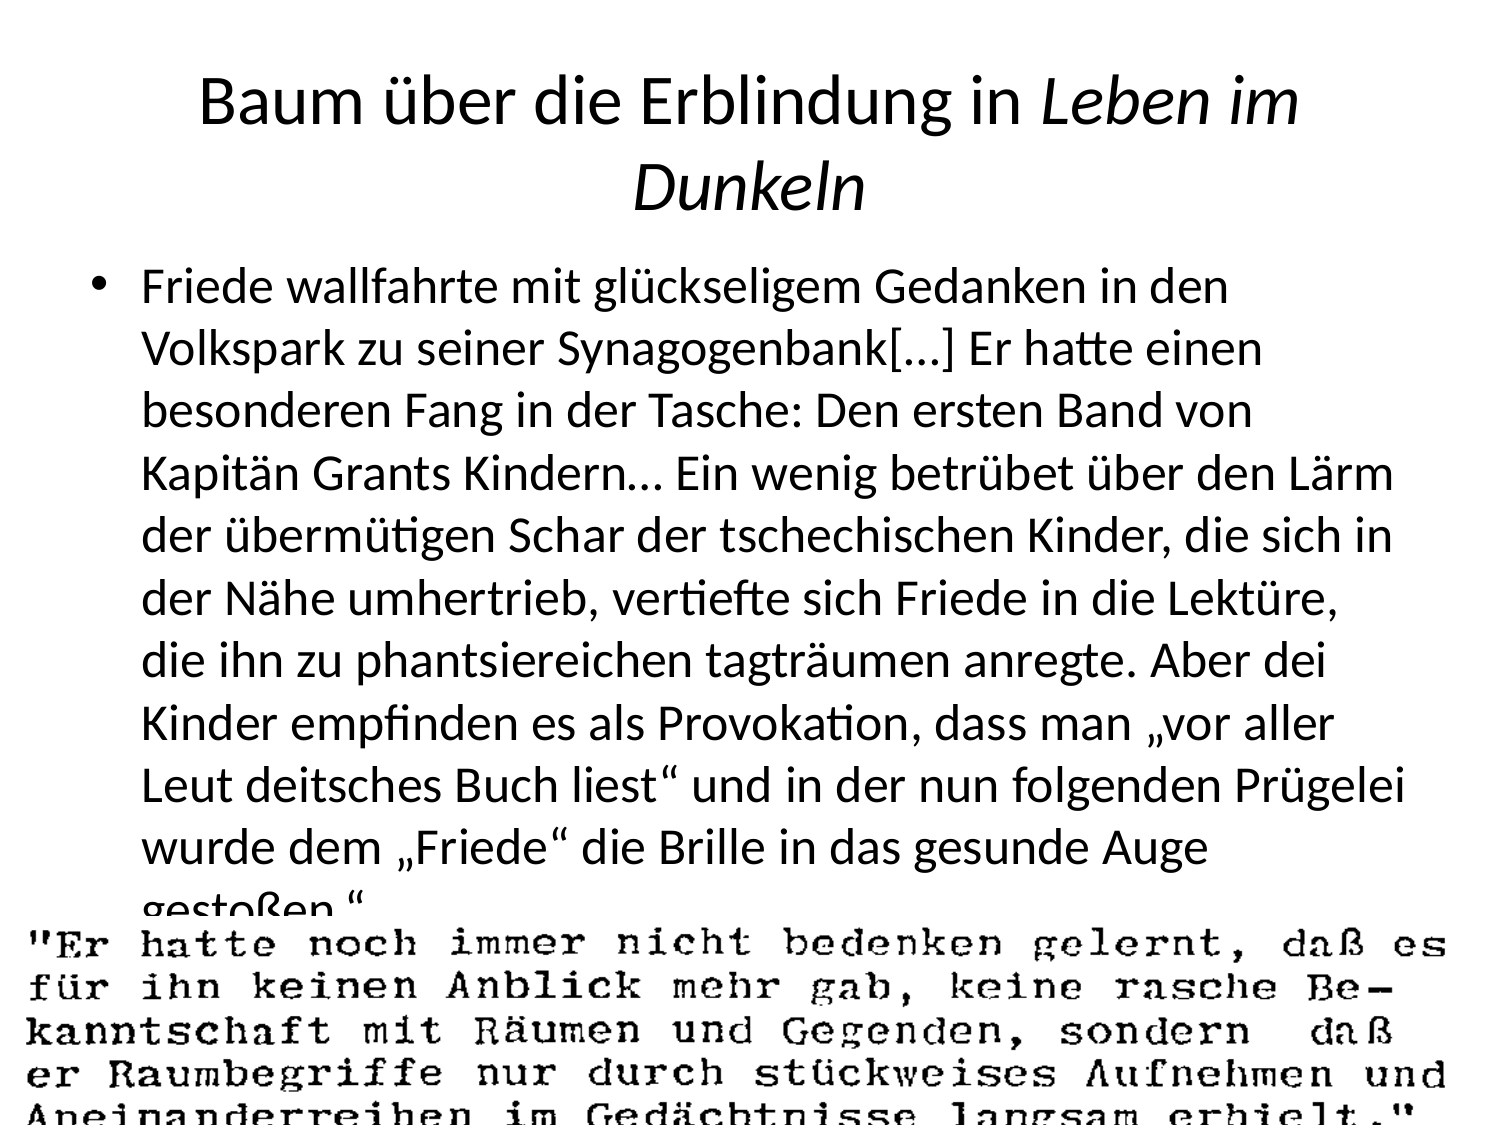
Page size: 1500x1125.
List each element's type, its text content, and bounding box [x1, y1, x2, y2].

picture [0, 916, 1500, 1125]
list Friede wallfahrte mit glückseligem Gedanken in den Volkspark zu seiner Synagogenbank[…] Er hatte einen besonderen Fang in der Tasche: Den ersten Band von Kapitän Grants Kindern… Ein wenig betrübet über den Lärm der übermütigen Schar der tschechischen Kinder, die sich in der Nähe umhertrieb, vertiefte sich Friede in die Lektüre, die ihn zu phantsiereichen tagträumen anregte. Aber dei Kinder empfinden es als Provokation, dass man „vor aller Leut deitsches Buch liest“ und in der nun folgenden Prügelei wurde dem „Friede“ die Brille in das gesunde Auge gestoßen.“ [75, 243, 1425, 915]
title Baum über die Erblindung in Leben im Dunkeln [75, 45, 1425, 233]
